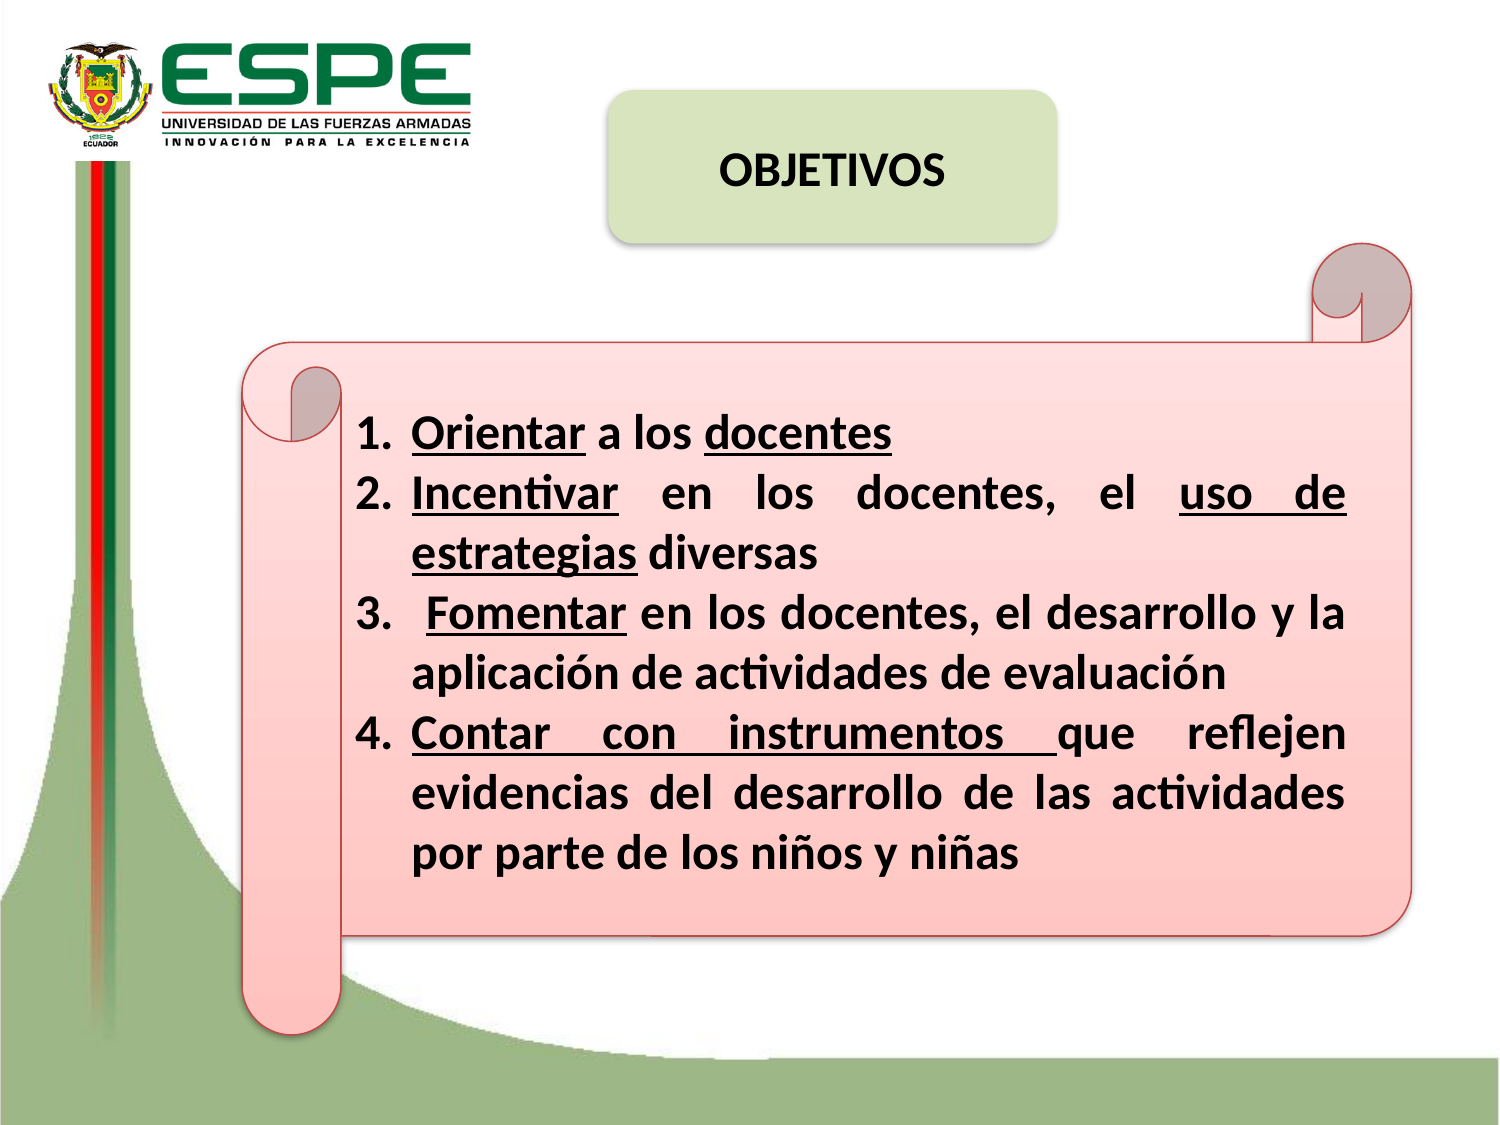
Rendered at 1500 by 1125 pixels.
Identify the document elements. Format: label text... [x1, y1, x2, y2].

picture [0, 0, 1500, 1125]
text_box Orientar a los docentes Incentivar en los docentes, el uso de estrategias diversas Fomentar en los docentes, el desarrollo y la aplicación de actividades de evaluación Contar con instrumentos que reflejen evidencias del desarrollo de las actividades por parte de los niños y niñas [241, 242, 1413, 1036]
text_box OBJETIVOS [608, 89, 1058, 244]
